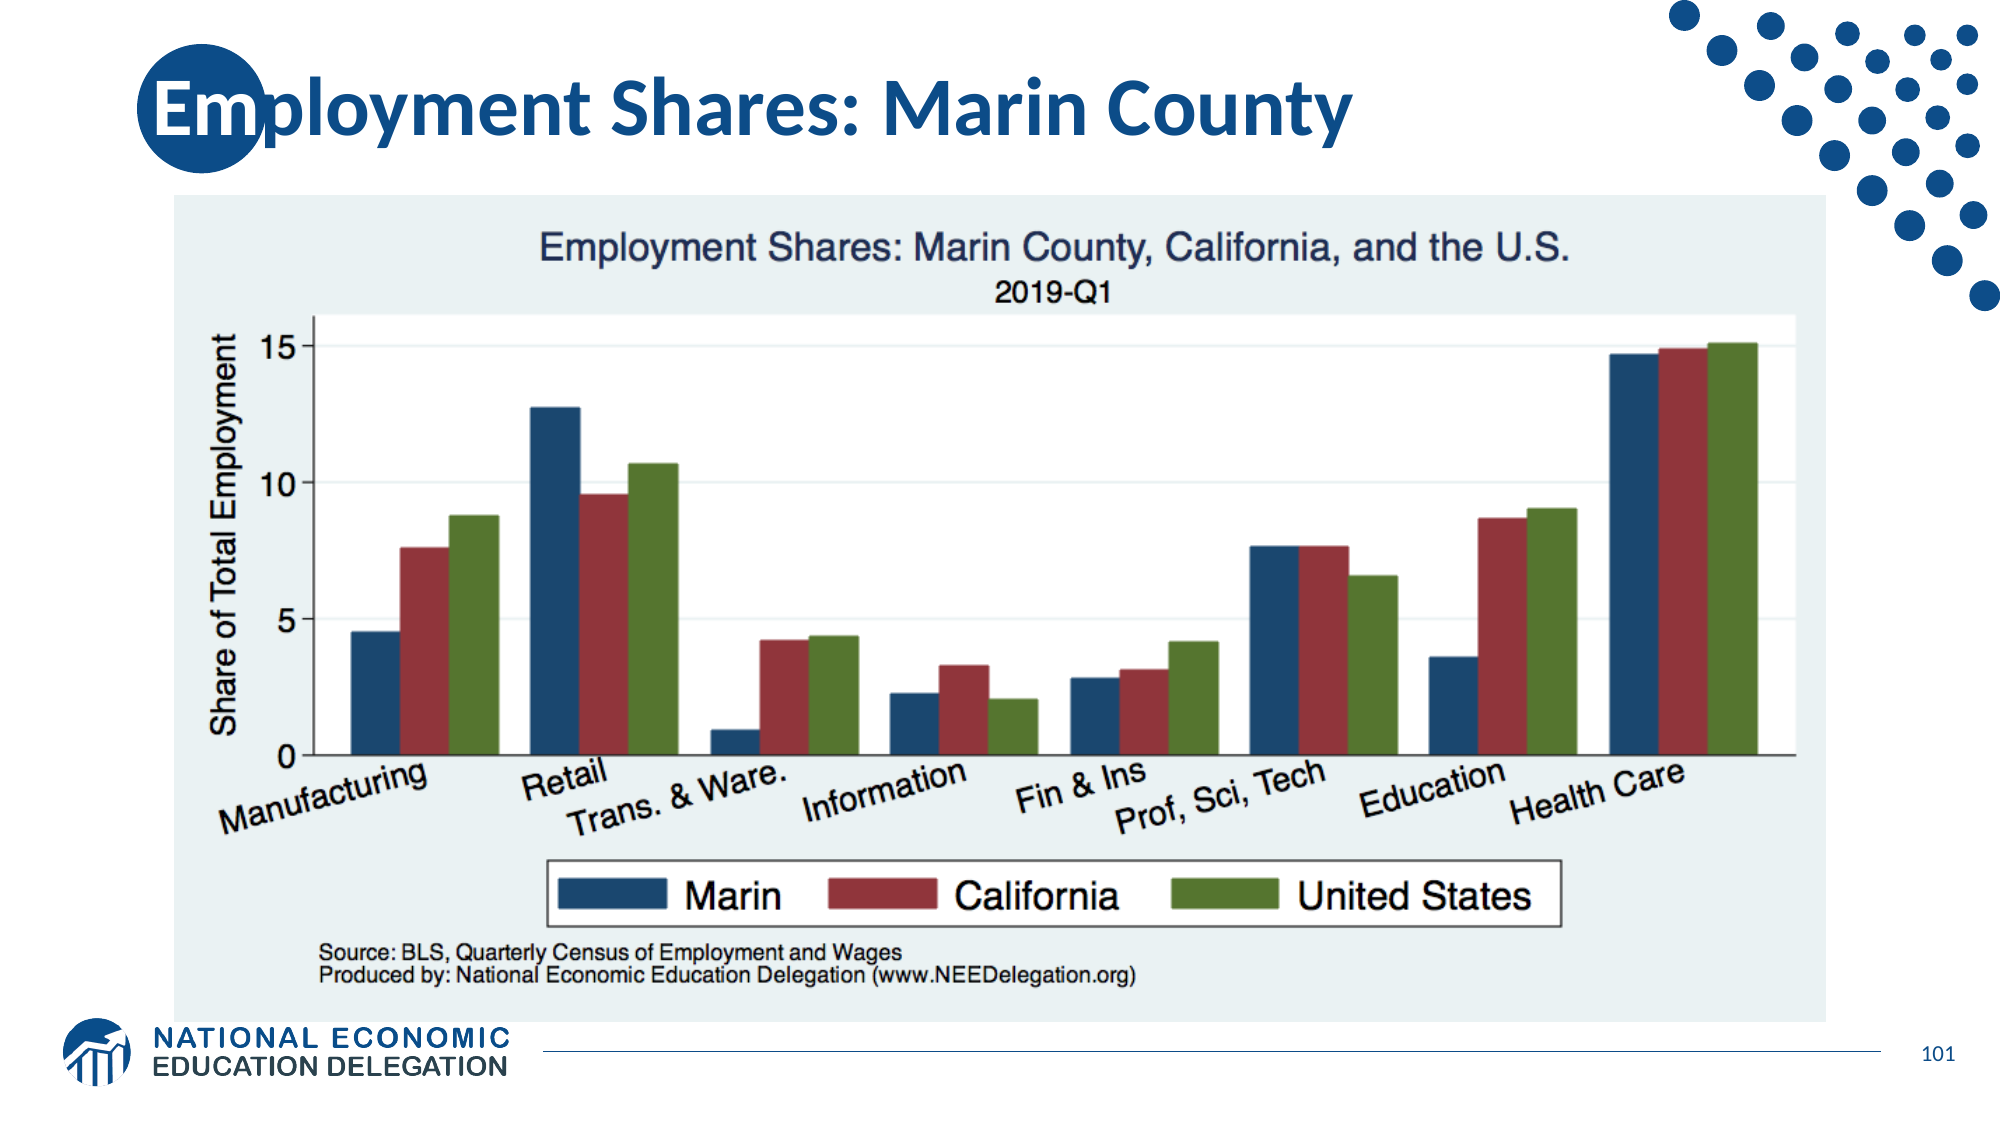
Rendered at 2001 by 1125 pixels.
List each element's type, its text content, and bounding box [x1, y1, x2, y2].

slide_number 101 [1521, 1022, 1972, 1082]
title Employment Shares: Marin County [137, 0, 1863, 218]
picture [55, 1013, 520, 1091]
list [174, 195, 1826, 1023]
